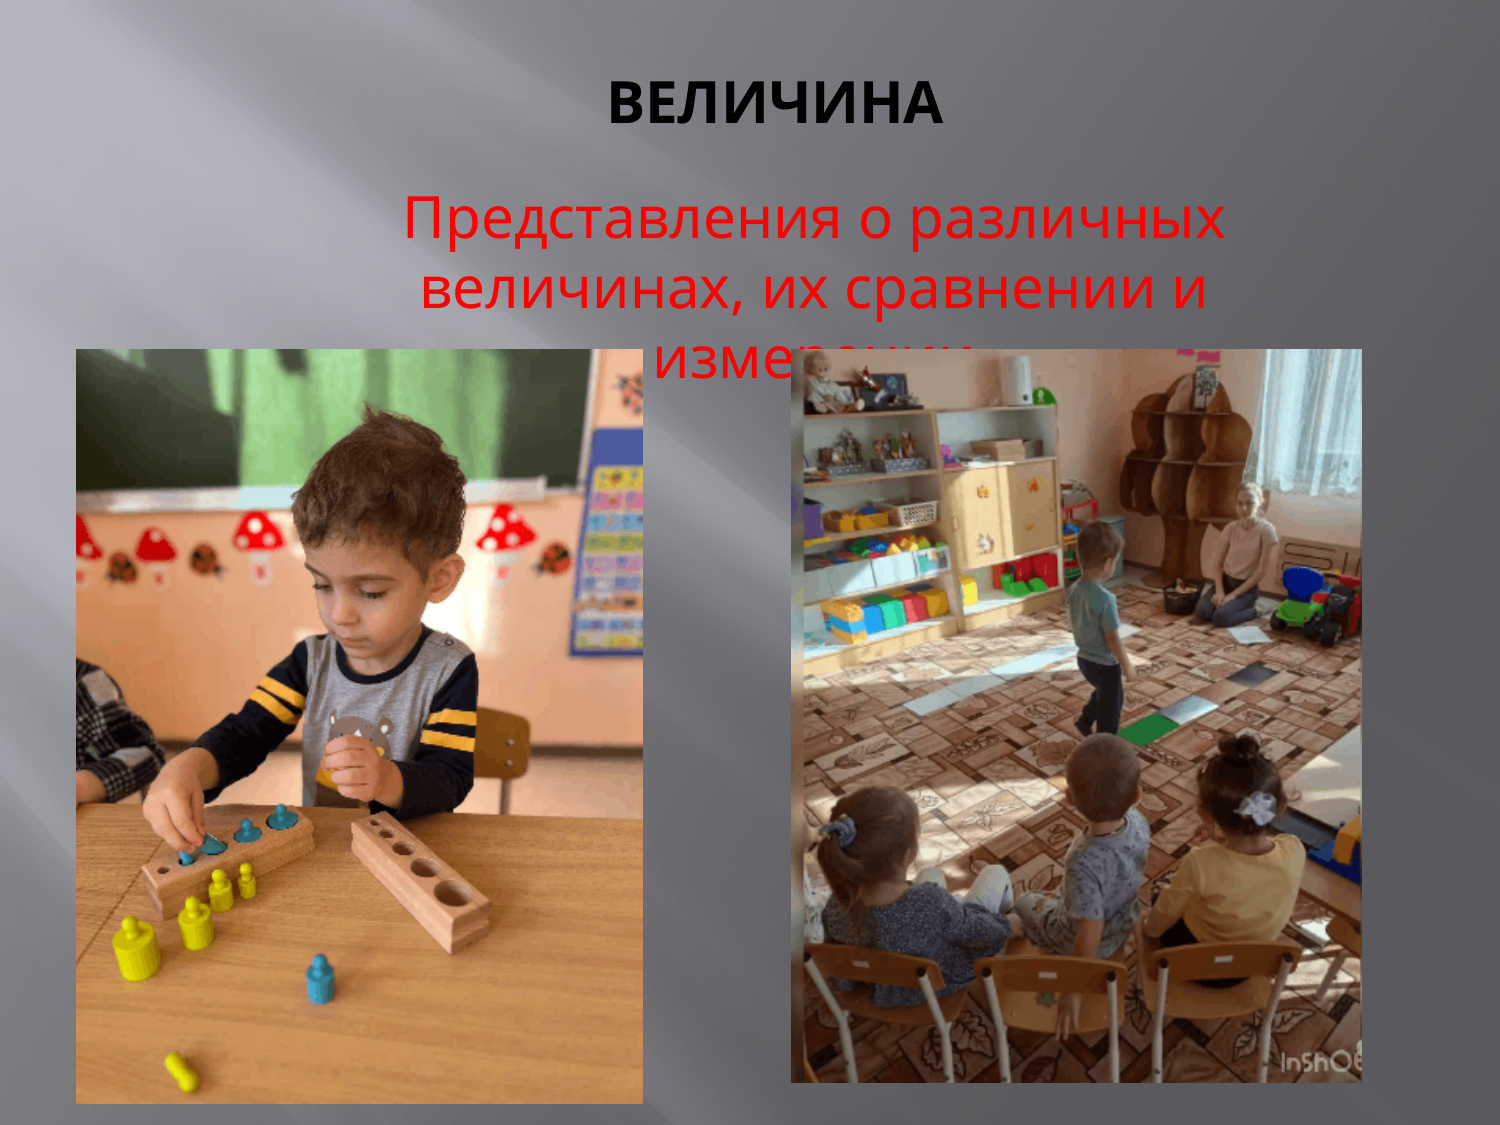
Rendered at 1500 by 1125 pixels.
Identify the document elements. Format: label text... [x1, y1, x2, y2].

picture [791, 349, 1362, 1083]
picture [76, 349, 643, 1104]
subtitle Представления о различных величинах, их сравнении и измерении [289, 172, 1340, 338]
title Величина [100, 42, 1451, 136]
